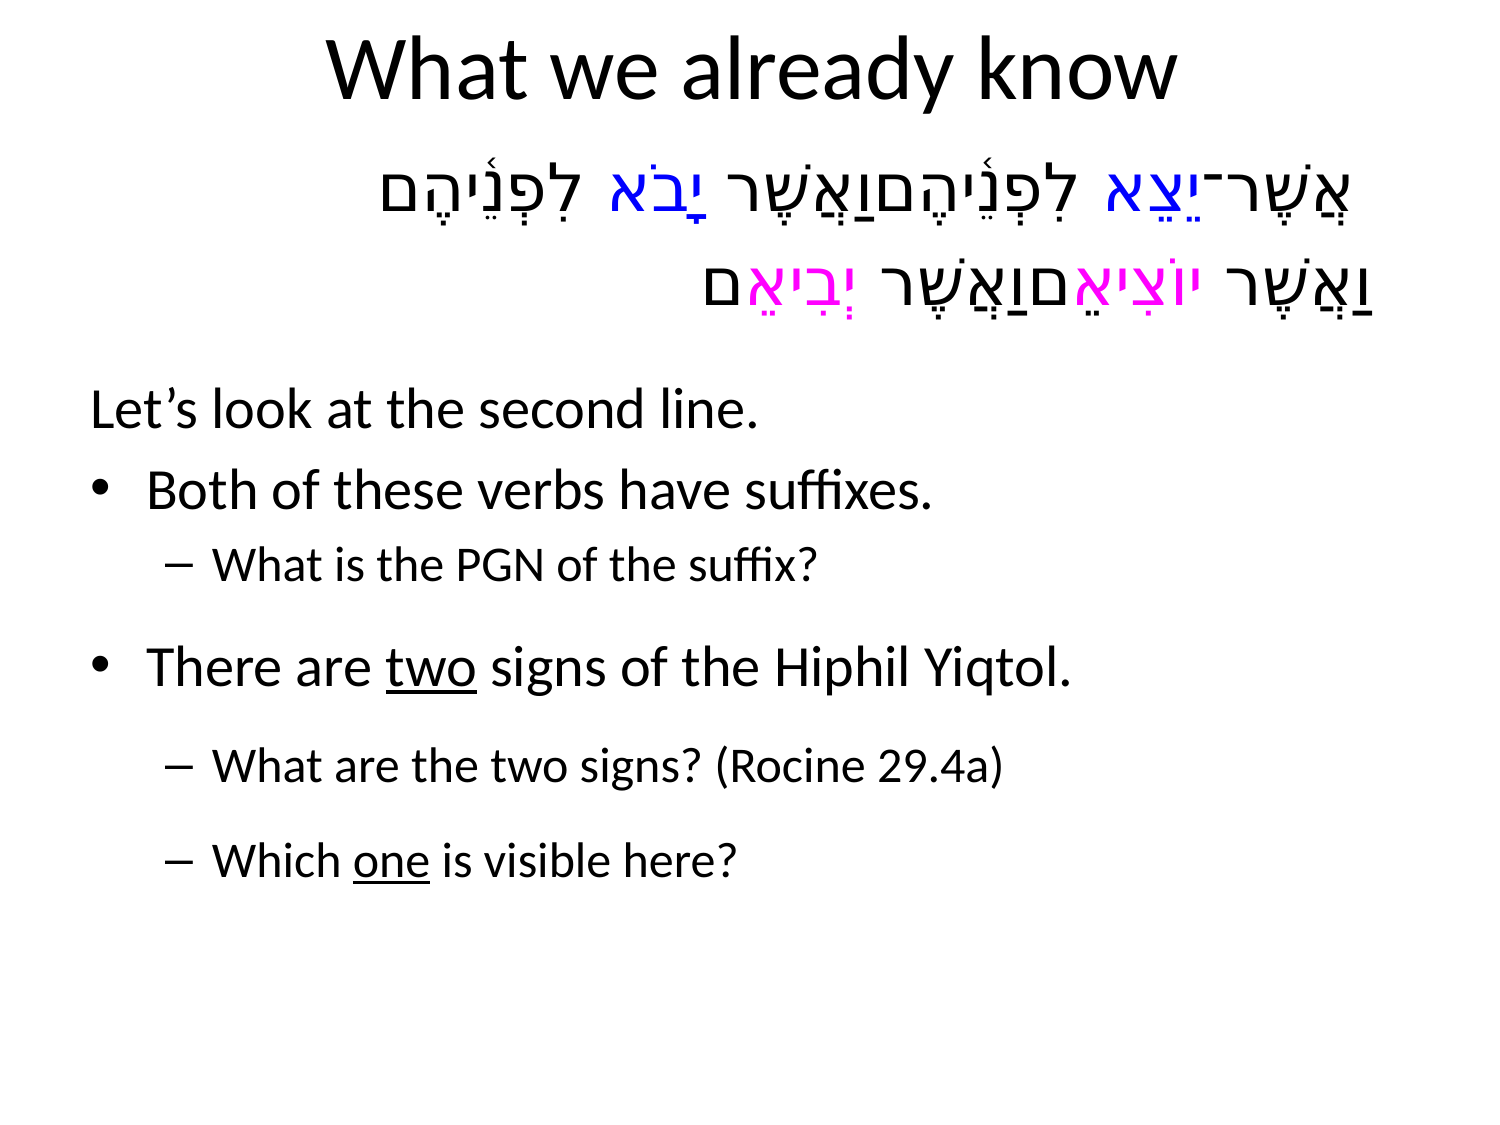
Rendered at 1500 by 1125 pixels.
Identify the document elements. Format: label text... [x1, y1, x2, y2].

title What we already know [78, 0, 1429, 125]
list Let’s look at the second line. Both of these verbs have suffixes. What is the PGN of the suffix? There are two signs of the Hiphil Yiqtol. What are the two signs? (Rocine 29.4a) Which one is visible here? [75, 362, 1500, 1038]
text_box אֲשֶׁר־יֵצֵא לִפְנֵ֫יהֶם וַאֲשֶׁר יָבֹא לִפְנֵ֫יהֶם וַאֲשֶׁר יוֹצִיאֵם וַאֲשֶׁר יְבִיאֵם [0, 137, 1388, 350]
